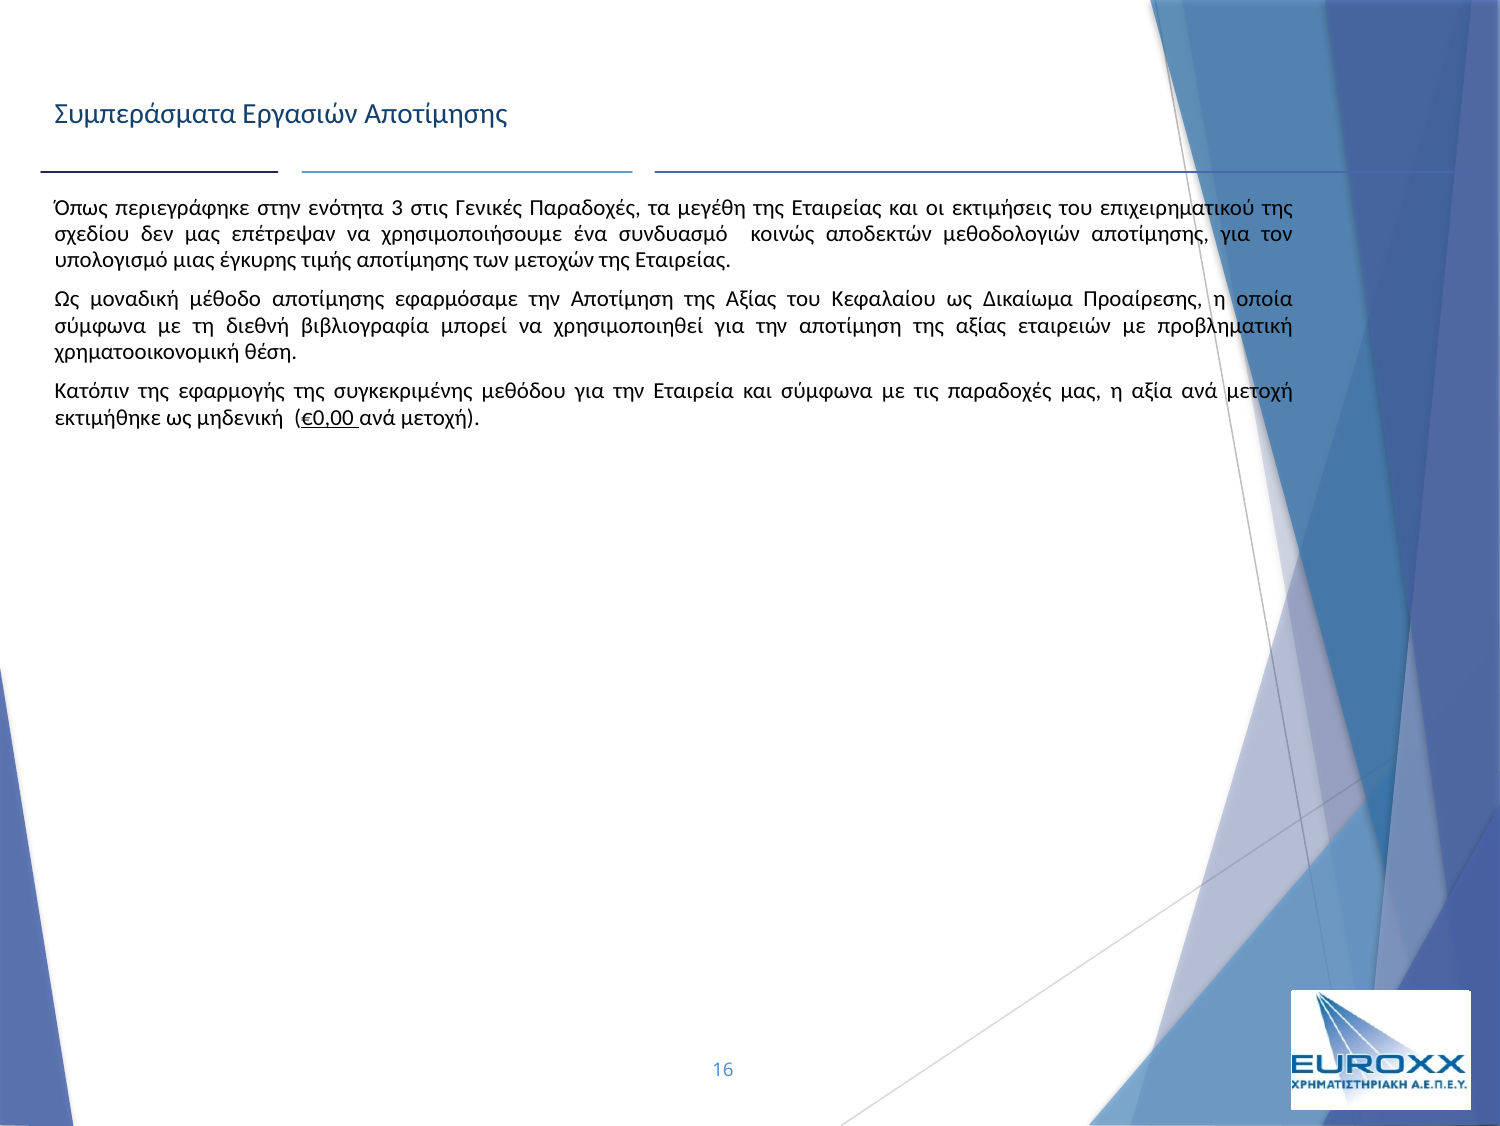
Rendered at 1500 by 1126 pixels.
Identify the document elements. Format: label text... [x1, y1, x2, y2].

picture [1291, 990, 1471, 1111]
list Συμπεράσματα Εργασιών Αποτίμησης [39, 49, 1470, 174]
text_box 16 [695, 1048, 750, 1093]
text_box [761, 194, 1469, 908]
table_header Όπως περιεγράφηκε στην ενότητα 3 στις Γενικές Παραδοχές, τα μεγέθη της Εταιρείας και οι εκτιμήσεις του επιχειρηματικού της σχεδίου δεν μας επέτρεψαν να χρησιμοποιήσουμε ένα συνδυασμό κοινώς αποδεκτών μεθοδολογιών αποτίμησης, για τον υπολογισμό μιας έγκυρης τιμής αποτίμησης των μετοχών της Εταιρείας. Ως μοναδική μέθοδο αποτίμησης εφαρμόσαμε την Αποτίμηση της Αξίας του Κεφαλαίου ως Δικαίωμα Προαίρεσης, η οποία σύμφωνα με τη διεθνή βιβλιογραφία μπορεί να χρησιμοποιηθεί για την αποτίμηση της αξίας εταιρειών με προβληματική χρηματοοικονομική θέση. Κατόπιν της εφαρμογής της συγκεκριμένης μεθόδου για την Εταιρεία και σύμφωνα με τις παραδοχές μας, η αξία ανά μετοχή εκτιμήθηκε ως μηδενική (€0,00 ανά μετοχή). [40, 187, 1309, 786]
